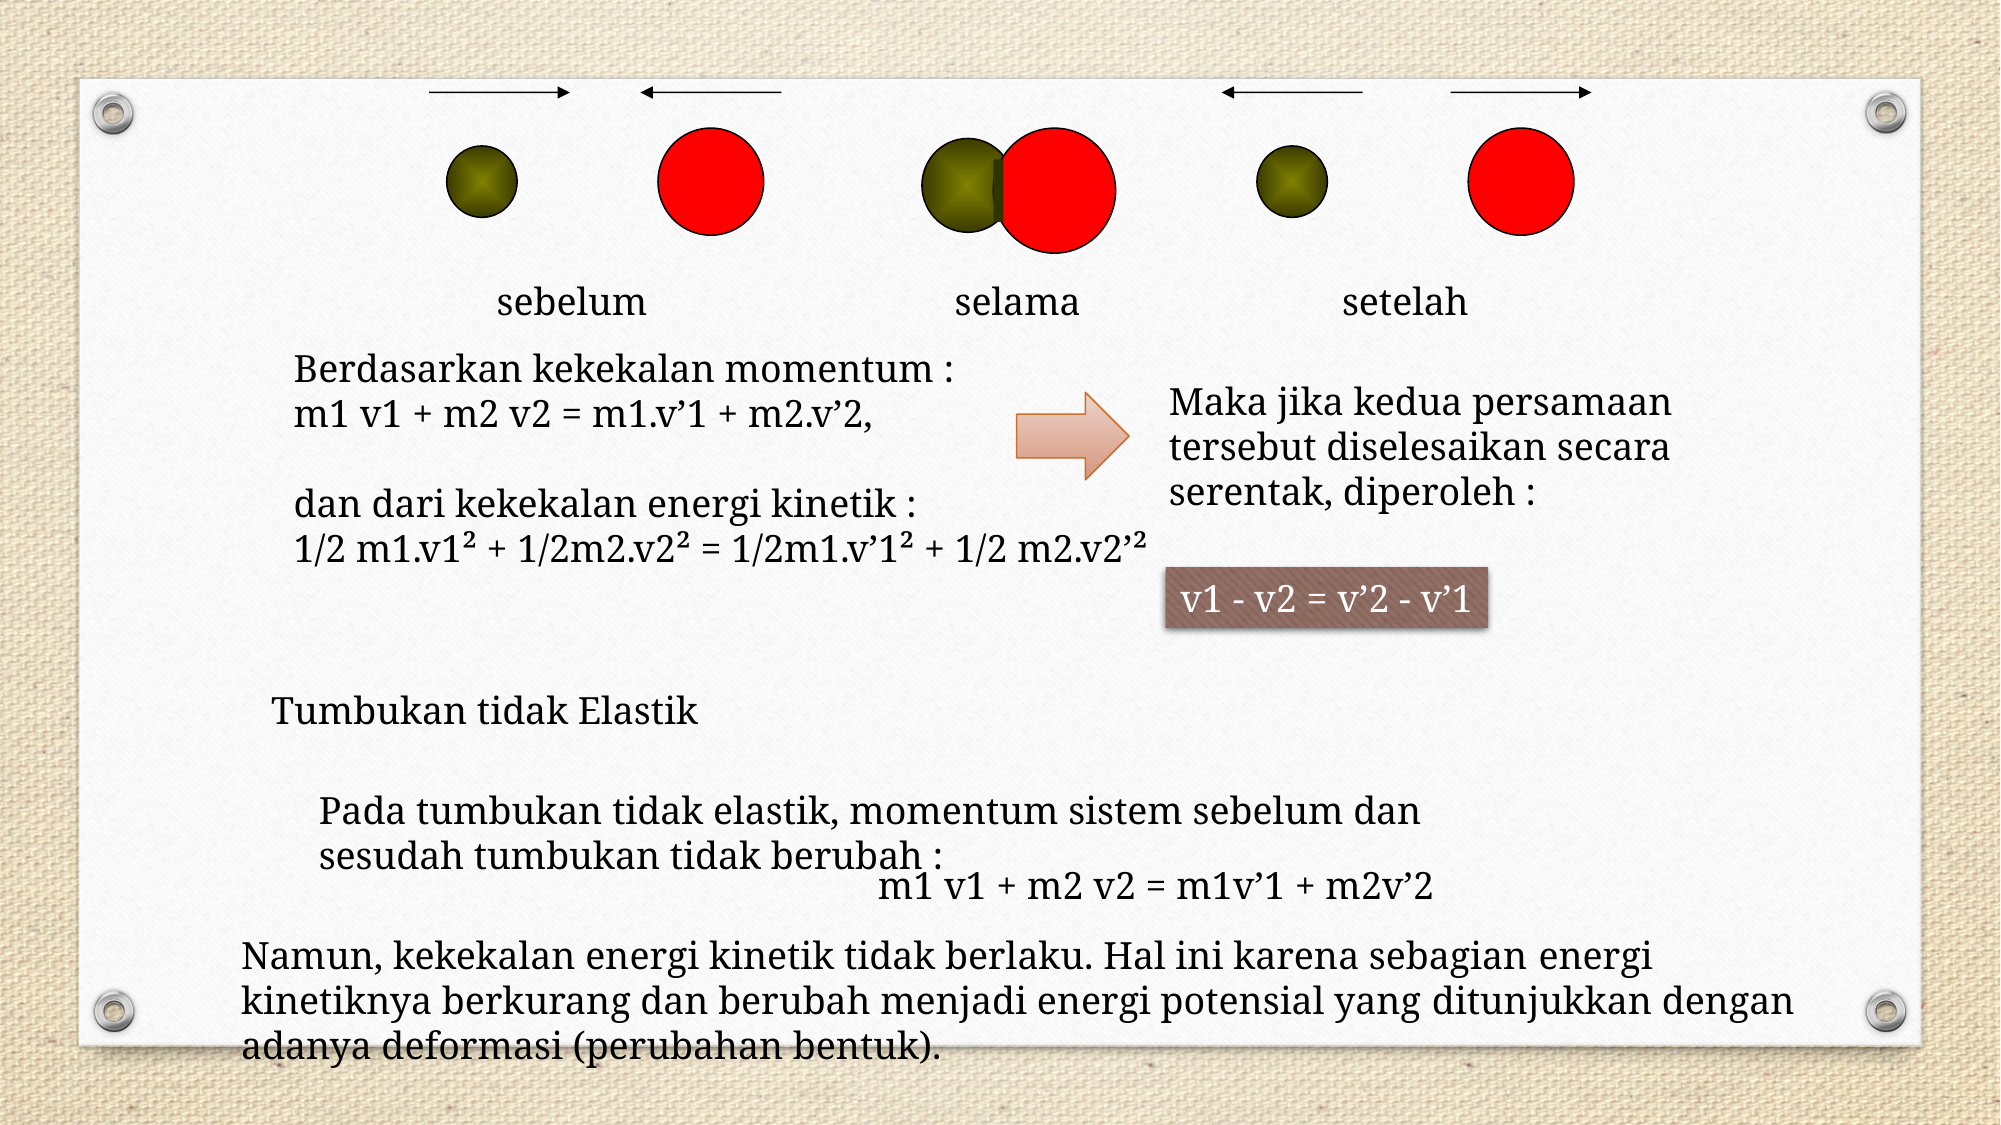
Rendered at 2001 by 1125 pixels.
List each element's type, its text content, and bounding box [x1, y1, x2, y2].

text_box v1 - v2 = v’2 - v’1 [1165, 567, 1489, 628]
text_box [428, 92, 1592, 343]
text_box Maka jika kedua persamaan tersebut diselesaikan secara serentak, diperoleh : [1153, 370, 1767, 521]
text_box m1 v1 + m2 v2 = m1v’1 + m2v’2 [863, 854, 1450, 915]
text_box Tumbukan tidak Elastik [256, 679, 714, 740]
text_box [1015, 391, 1130, 481]
picture [0, 0, 2001, 1125]
text_box Pada tumbukan tidak elastik, momentum sistem sebelum dan sesudah tumbukan tidak berubah : [304, 779, 1542, 885]
text_box Berdasarkan kekekalan momentum : m1 v1 + m2 v2 = m1.v’1 + m2.v’2, dan dari kekekalan energi kinetik : 1/2 m1.v1² + 1/2m2.v2² = 1/2m1.v’1² + 1/2 m2.v2’² [279, 337, 1217, 577]
text_box Namun, kekekalan energi kinetik tidak berlaku. Hal ini karena sebagian energi kinetiknya berkurang dan berubah menjadi energi potensial yang ditunjukkan dengan adanya deformasi (perubahan bentuk). [226, 924, 1811, 1075]
